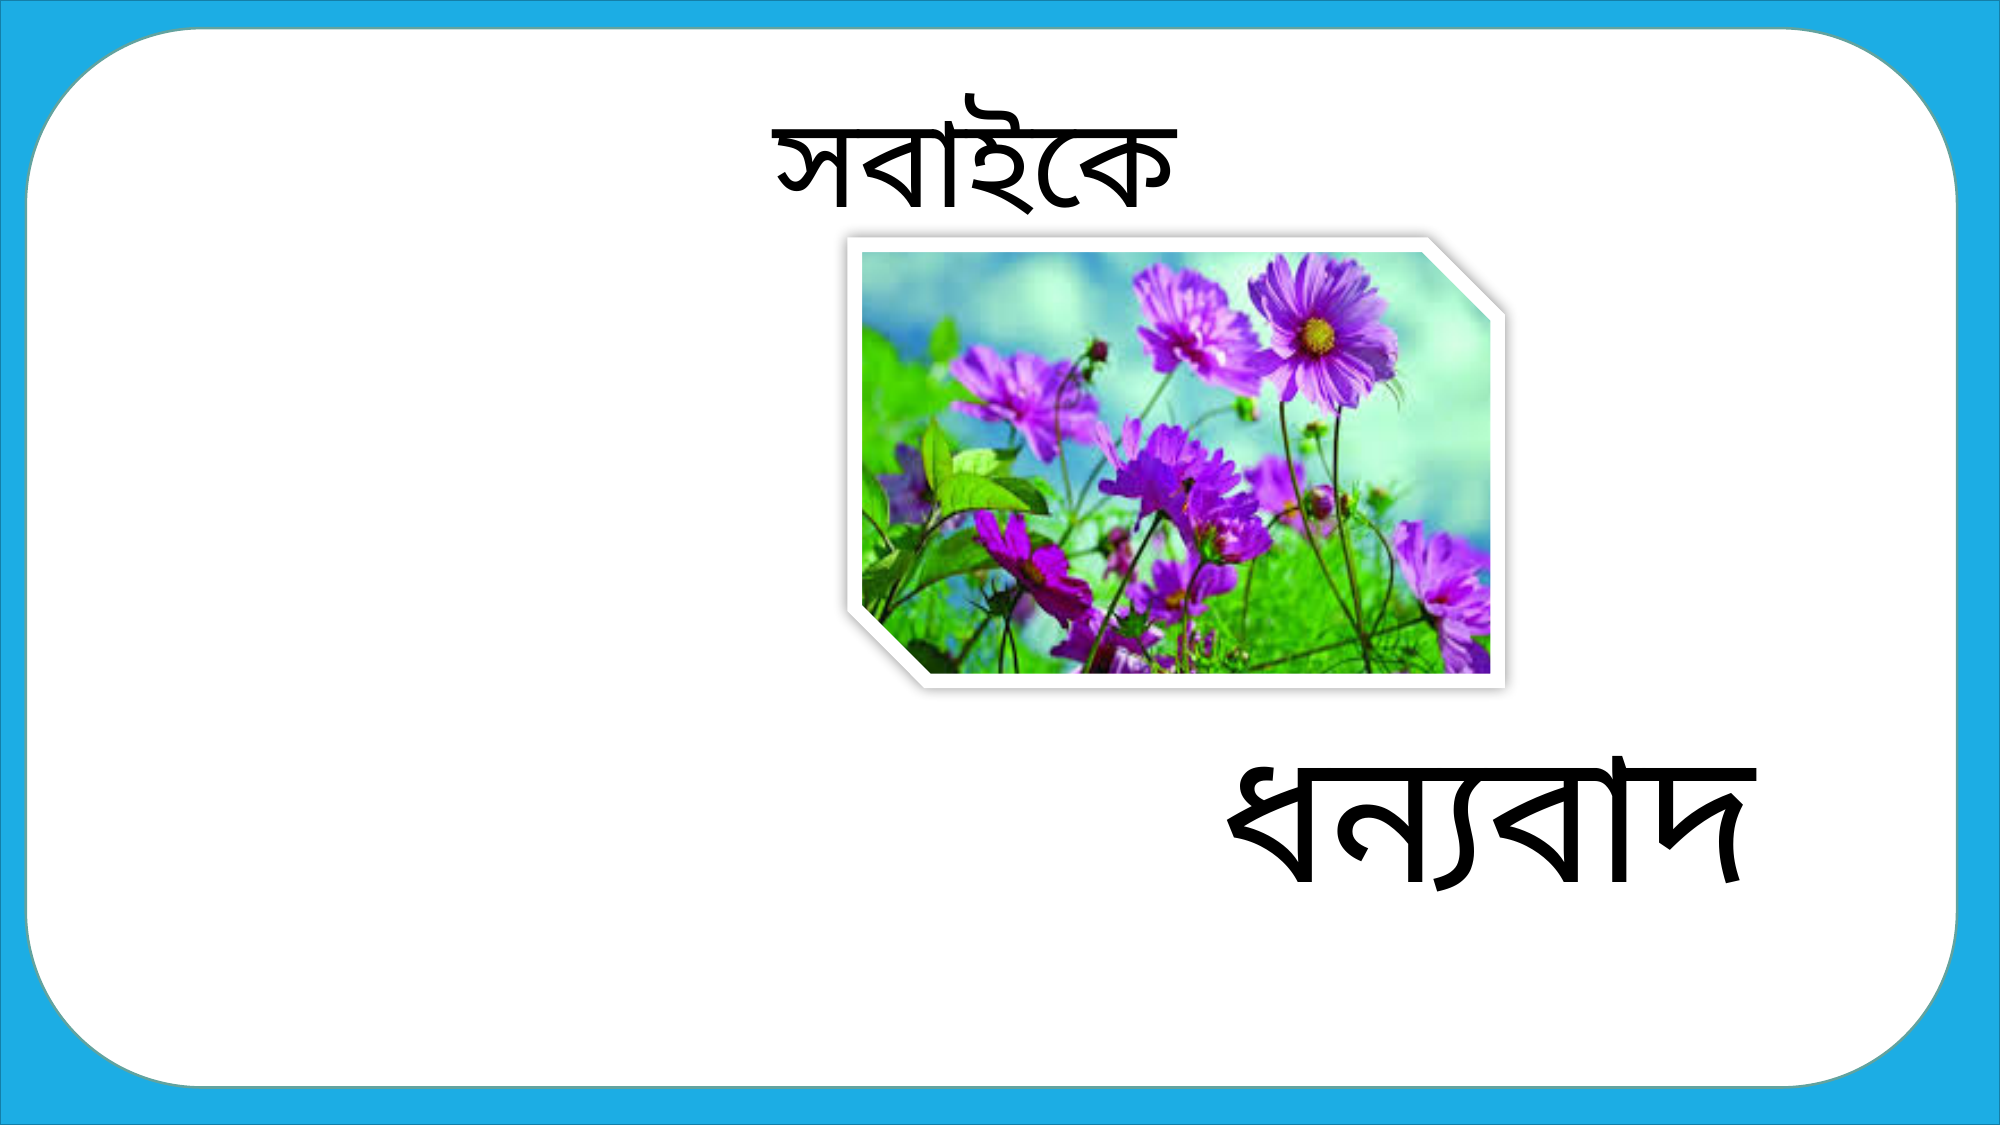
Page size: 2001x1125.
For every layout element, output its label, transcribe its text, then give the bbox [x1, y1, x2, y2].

picture [854, 244, 1498, 682]
text_box [0, 0, 2000, 1125]
text_box সবাইকে ধন্যবাদ [24, 26, 1959, 1089]
